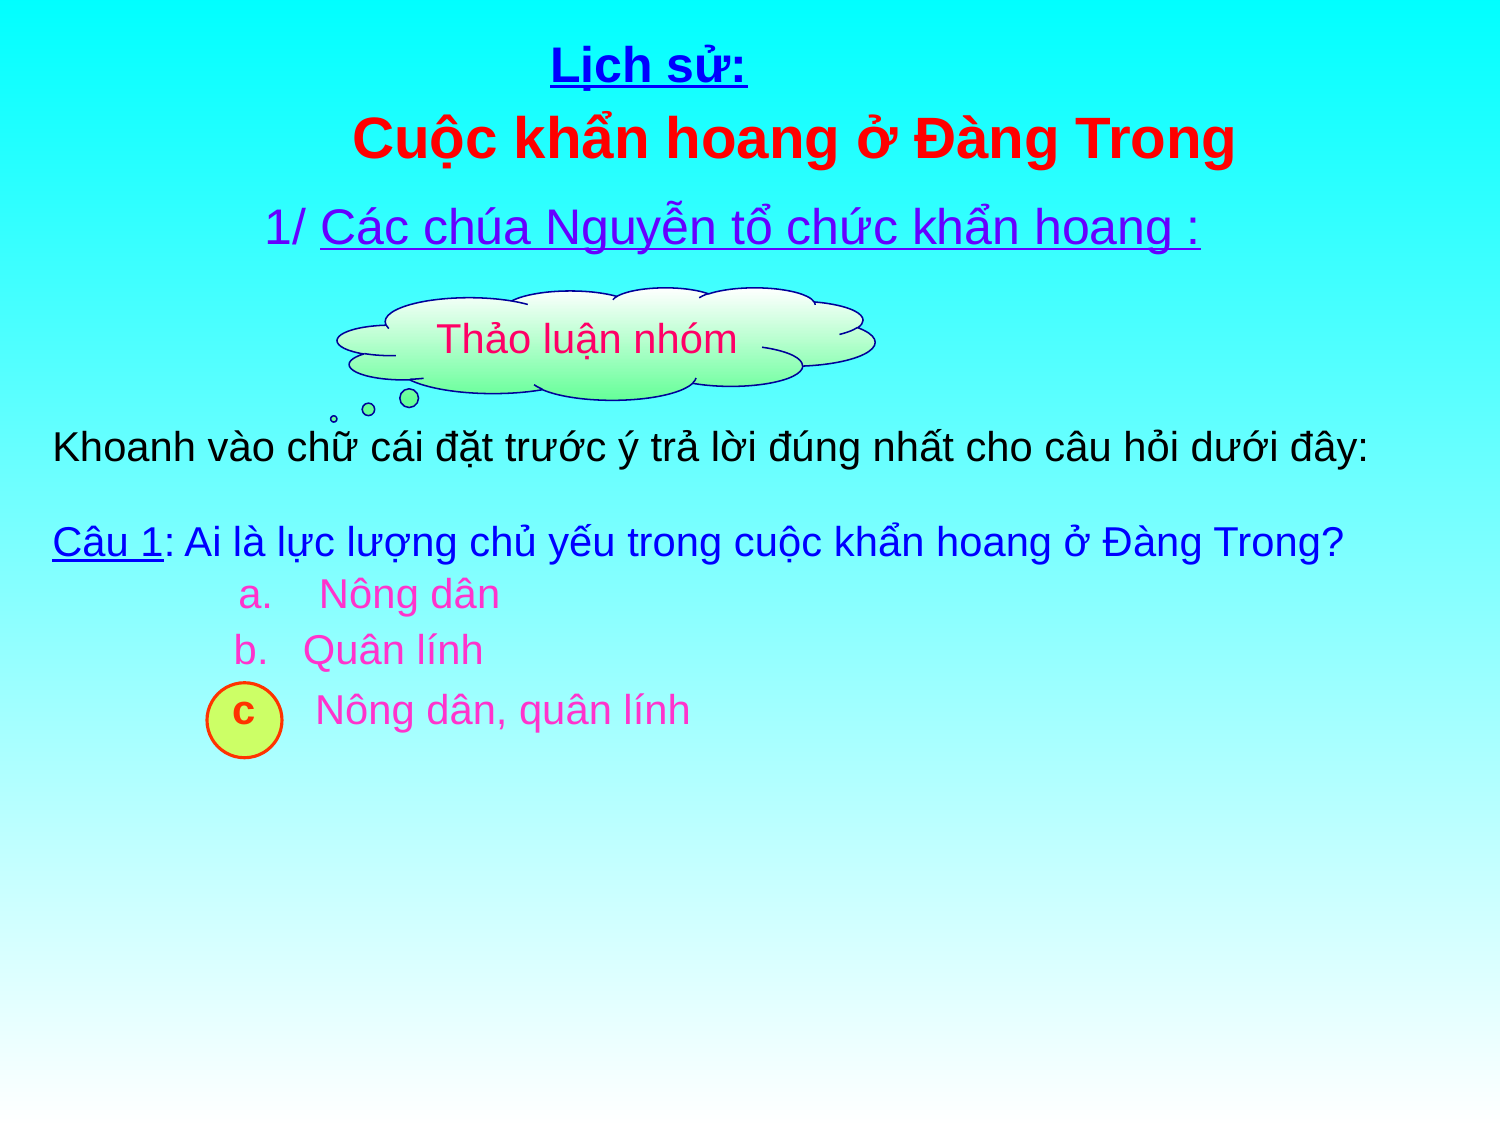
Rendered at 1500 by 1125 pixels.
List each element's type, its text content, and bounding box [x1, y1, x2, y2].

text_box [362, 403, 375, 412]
text_box Thảo luận nhóm [399, 388, 419, 408]
text_box 1/ Các chúa Nguyễn tổ chức khẩn hoang : [249, 187, 1363, 263]
text_box Cuộc khẩn hoang ở Đàng Trong [337, 92, 1363, 178]
text_box Thảo luận nhóm [336, 287, 876, 401]
text_box Lịch sử: [87, 24, 1500, 100]
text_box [187, 674, 301, 758]
text_box Khoanh vào chữ cái đặt trước ý trả lời đúng nhất cho câu hỏi dưới đây: [37, 412, 1500, 478]
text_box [37, 507, 1500, 741]
